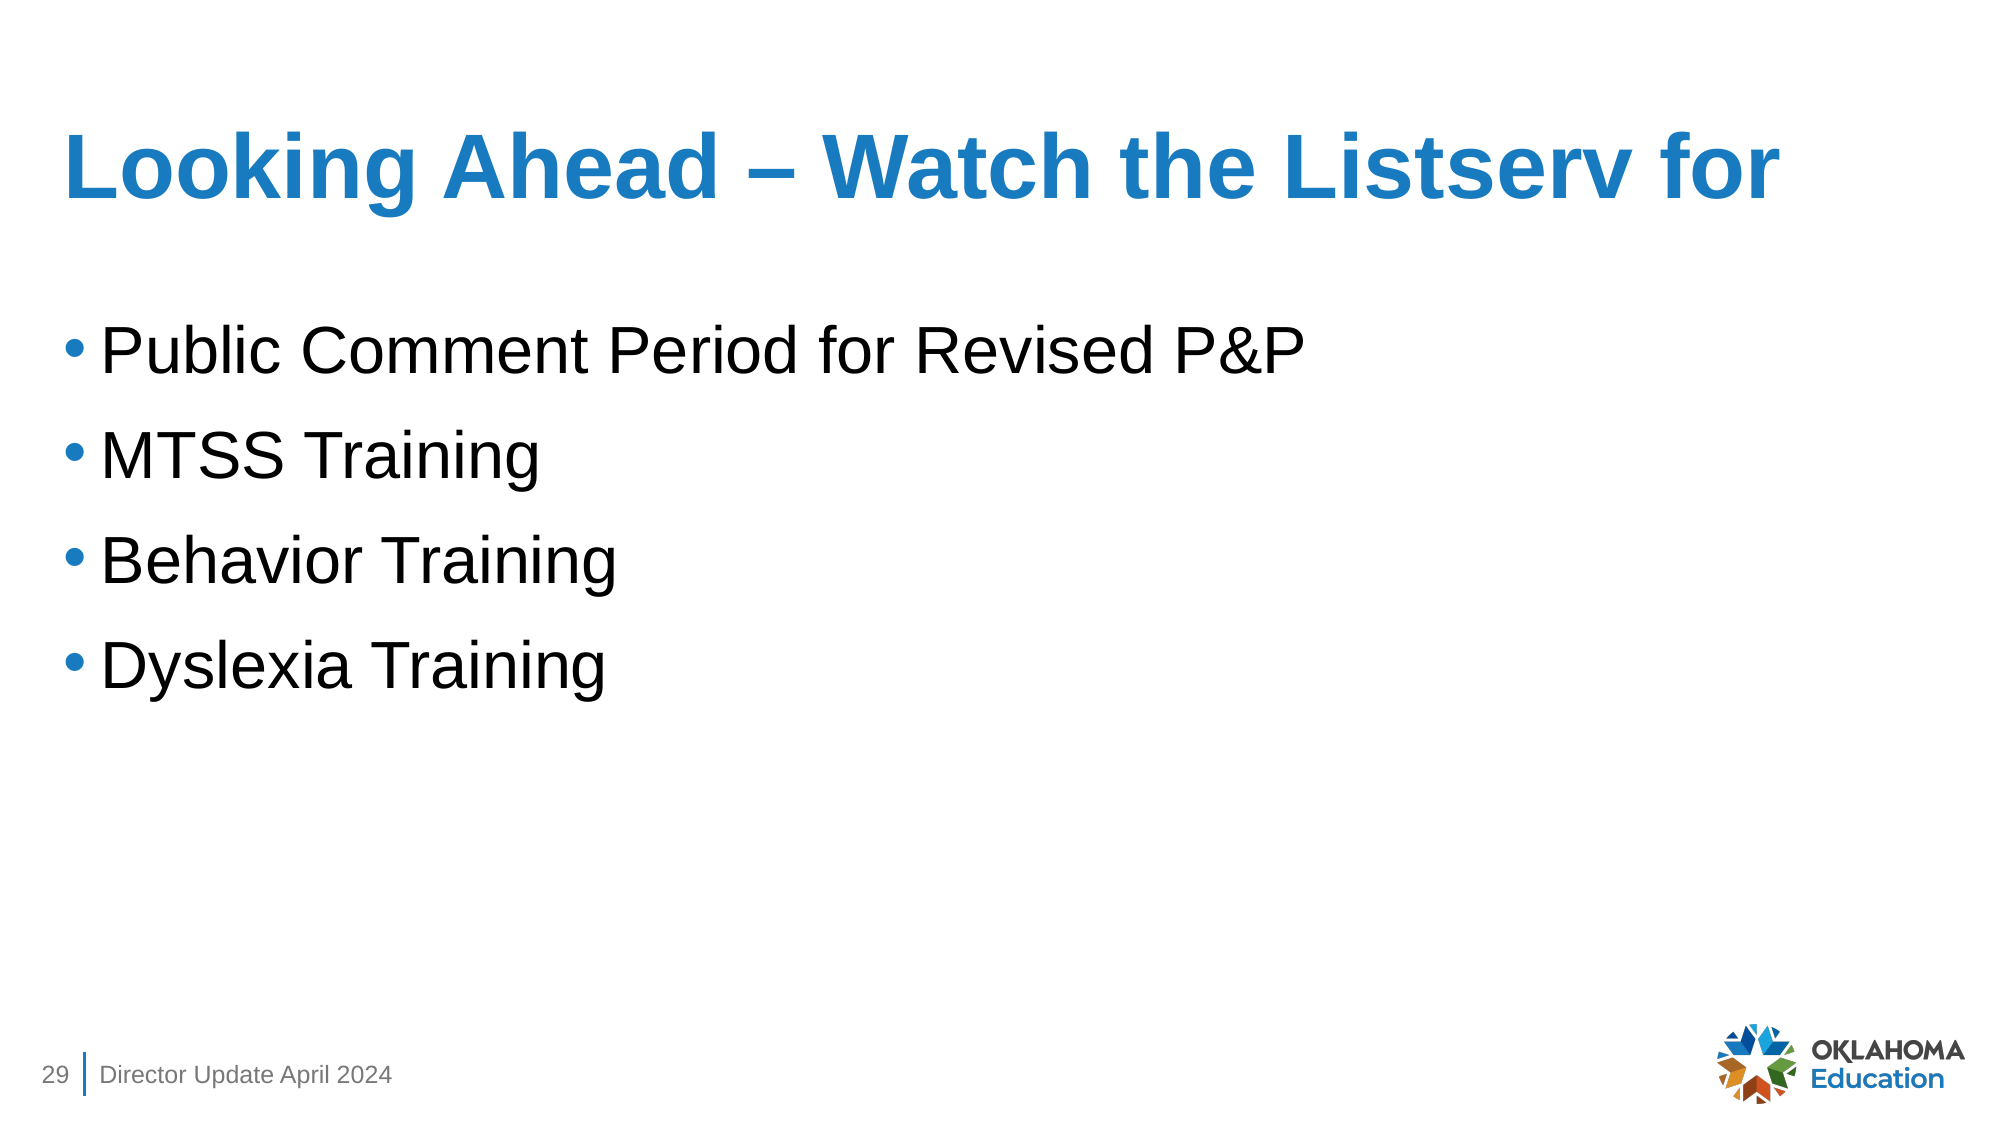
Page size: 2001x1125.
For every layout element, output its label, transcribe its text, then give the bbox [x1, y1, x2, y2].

list Public Comment Period for Revised P&P MTSS Training Behavior Training Dyslexia Training [48, 299, 1952, 1014]
footer Director Update April 2024 [85, 1043, 1063, 1104]
title Looking Ahead – Watch the Listserv for [48, 59, 1952, 278]
picture [1717, 1024, 1965, 1104]
slide_number 29 [0, 1043, 85, 1104]
